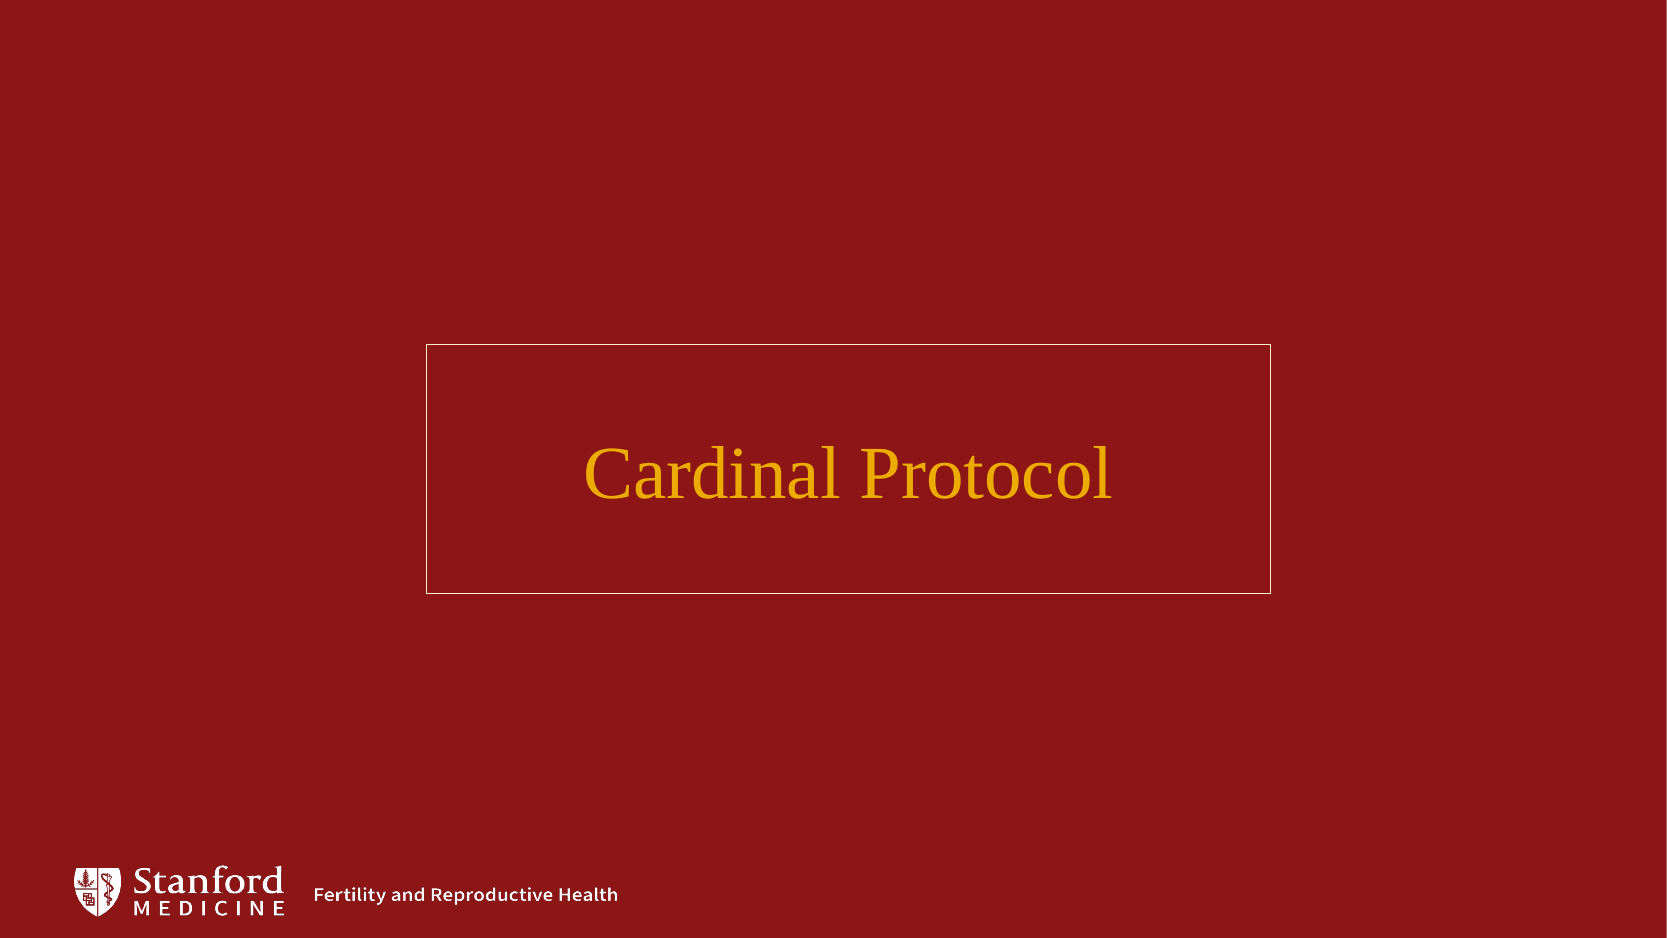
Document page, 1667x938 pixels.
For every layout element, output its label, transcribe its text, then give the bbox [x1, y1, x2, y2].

title Cardinal Protocol [426, 344, 1271, 594]
picture [74, 865, 617, 917]
